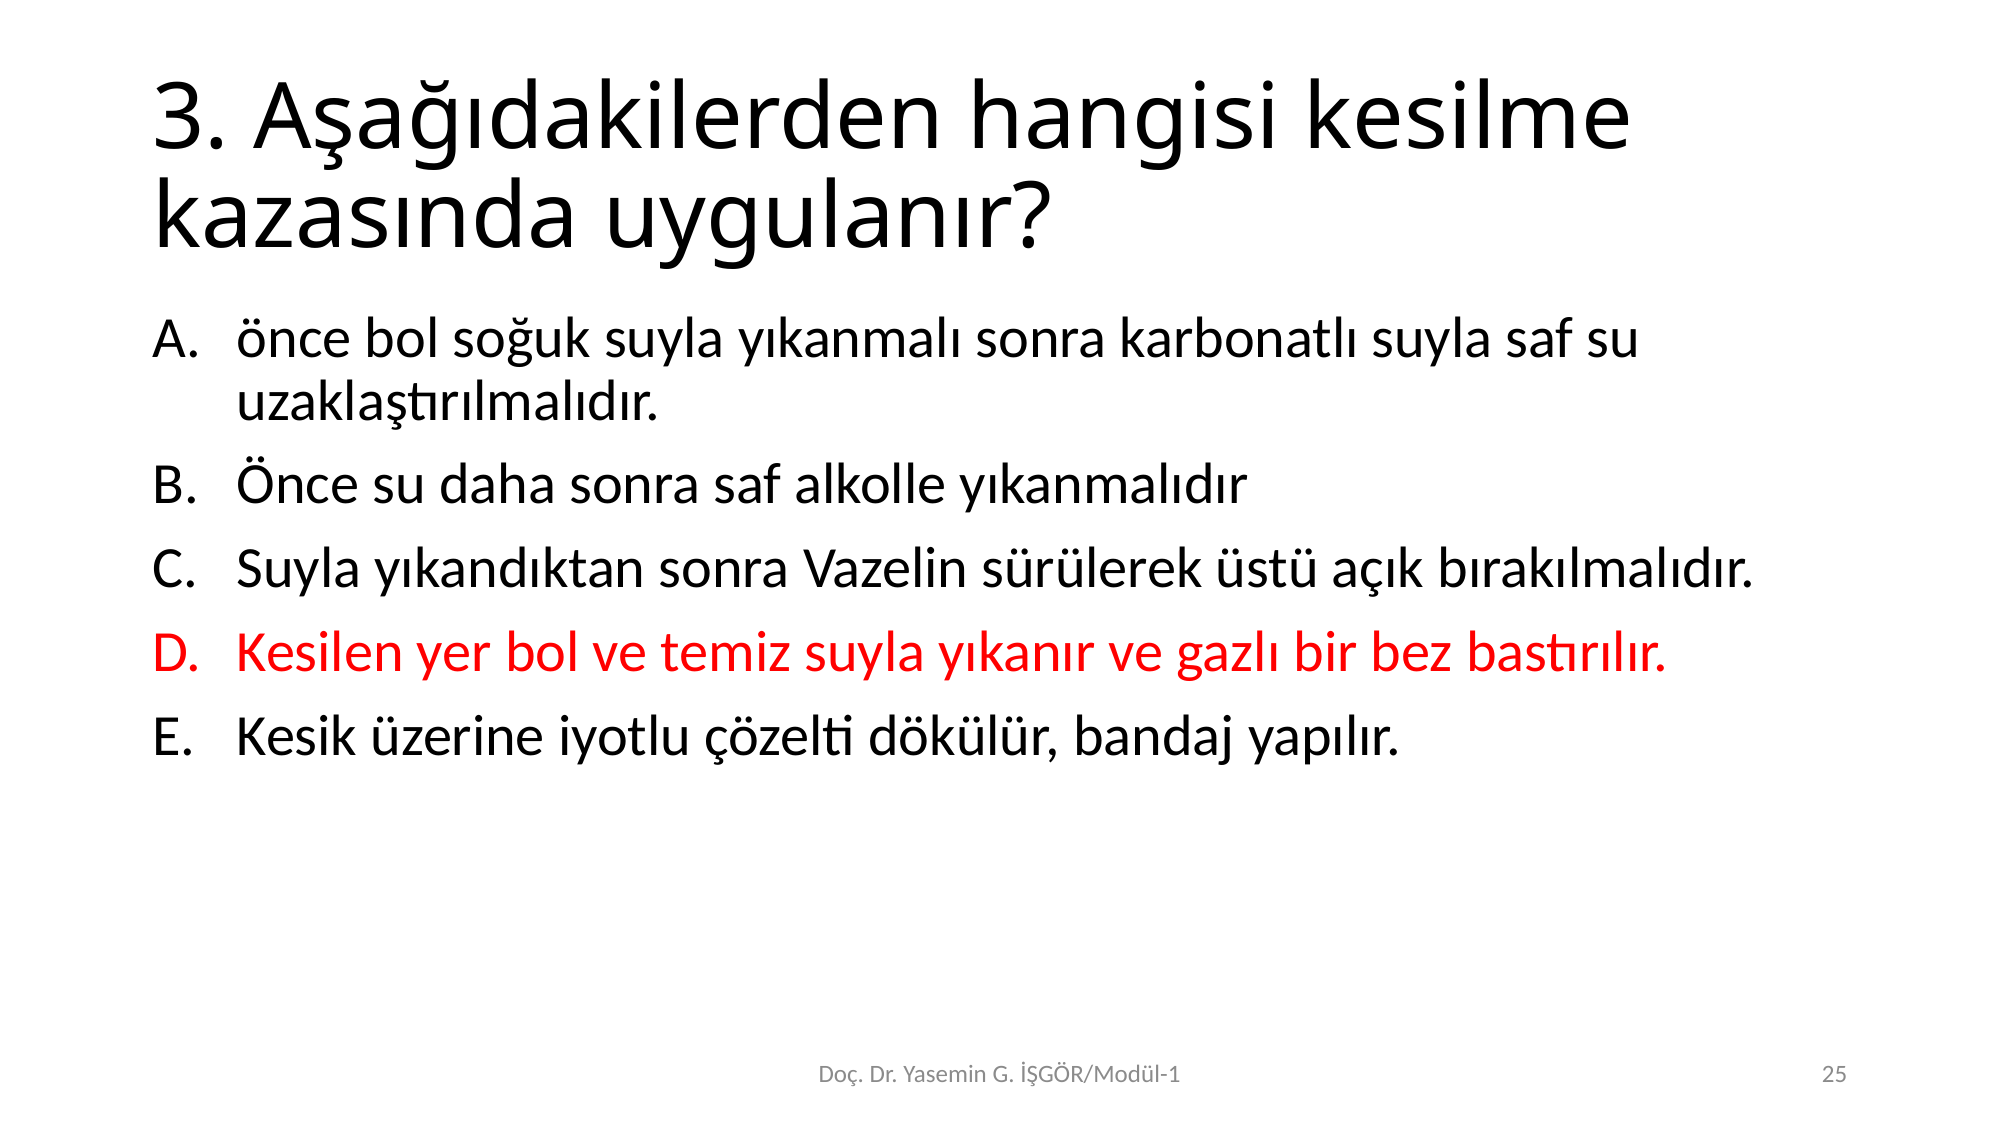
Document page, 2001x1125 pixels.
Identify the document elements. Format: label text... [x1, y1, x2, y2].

slide_number 25 [1412, 1042, 1863, 1103]
list önce bol soğuk suyla yıkanmalı sonra karbonatlı suyla saf su uzaklaştırılmalıdır. Önce su daha sonra saf alkolle yıkanmalıdır Suyla yıkandıktan sonra Vazelin sürülerek üstü açık bırakılmalıdır. Kesilen yer bol ve temiz suyla yıkanır ve gazlı bir bez bastırılır. Kesik üzerine iyotlu çözelti dökülür, bandaj yapılır. [137, 299, 1863, 1014]
title 3. Aşağıdakilerden hangisi kesilme kazasında uygulanır? [137, 59, 1863, 278]
footer Doç. Dr. Yasemin G. İŞGÖR/Modül-1 [662, 1042, 1338, 1103]
